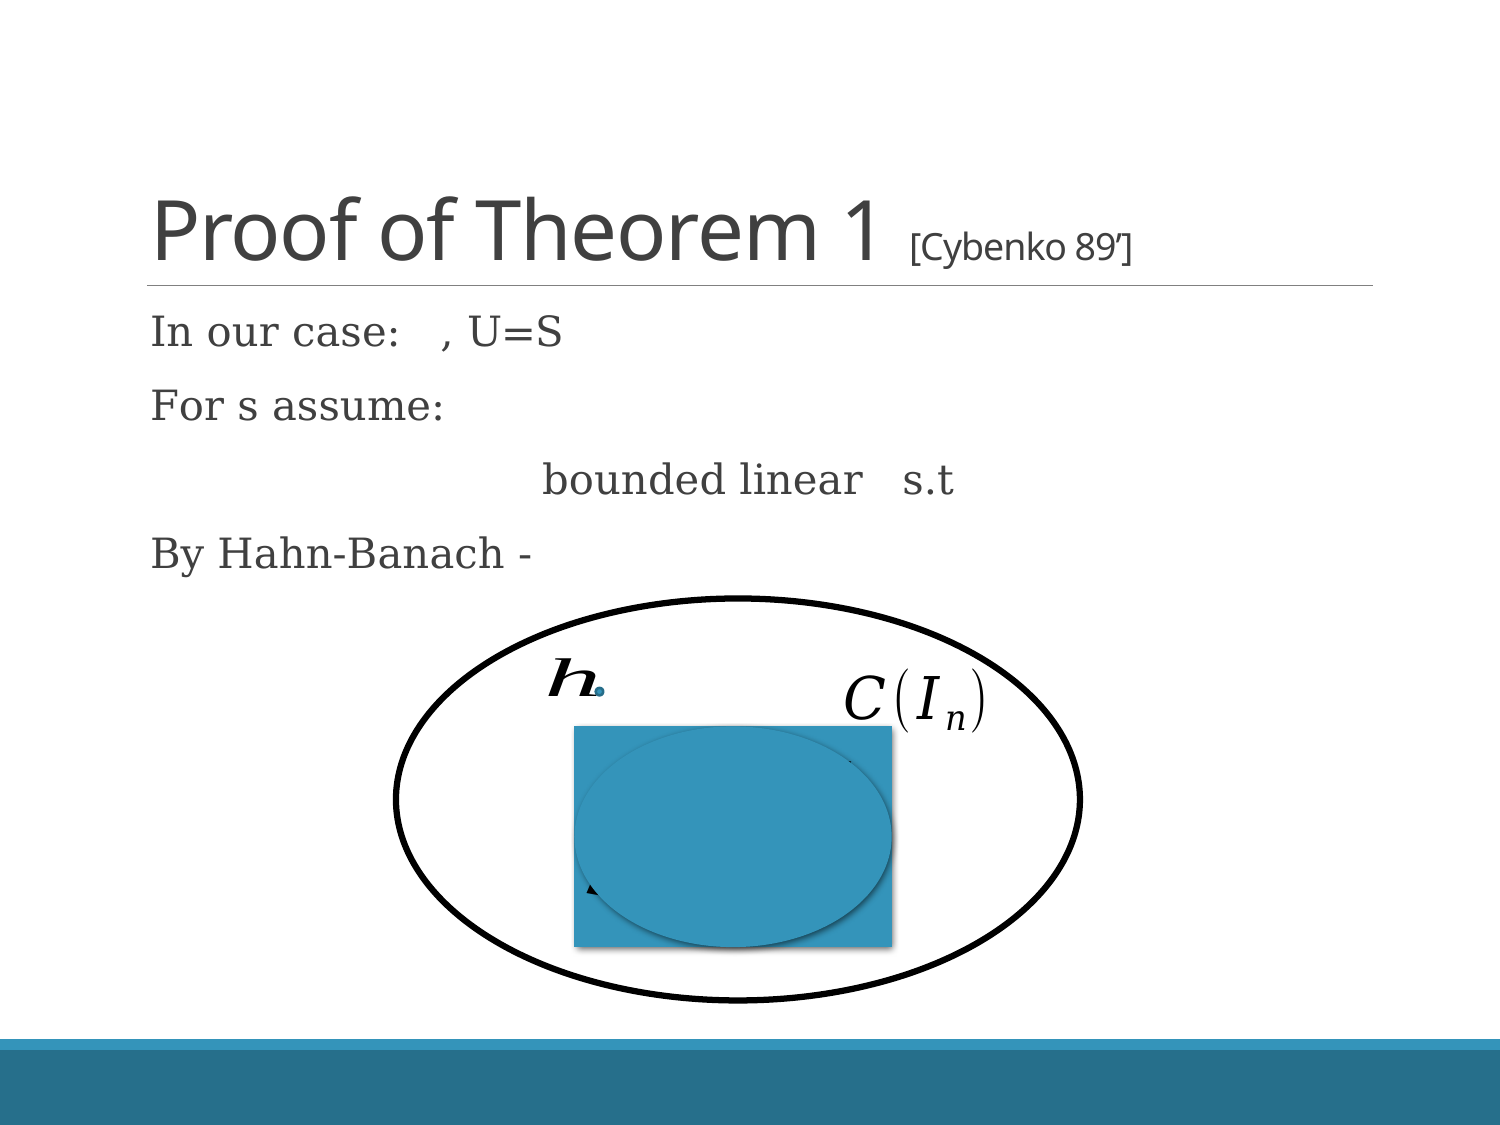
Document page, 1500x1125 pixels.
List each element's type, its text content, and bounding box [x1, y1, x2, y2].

text_box [395, 598, 1080, 1001]
title Proof of Theorem 1 [Cybenko 89’] [135, 47, 1373, 285]
text_box [594, 686, 605, 697]
